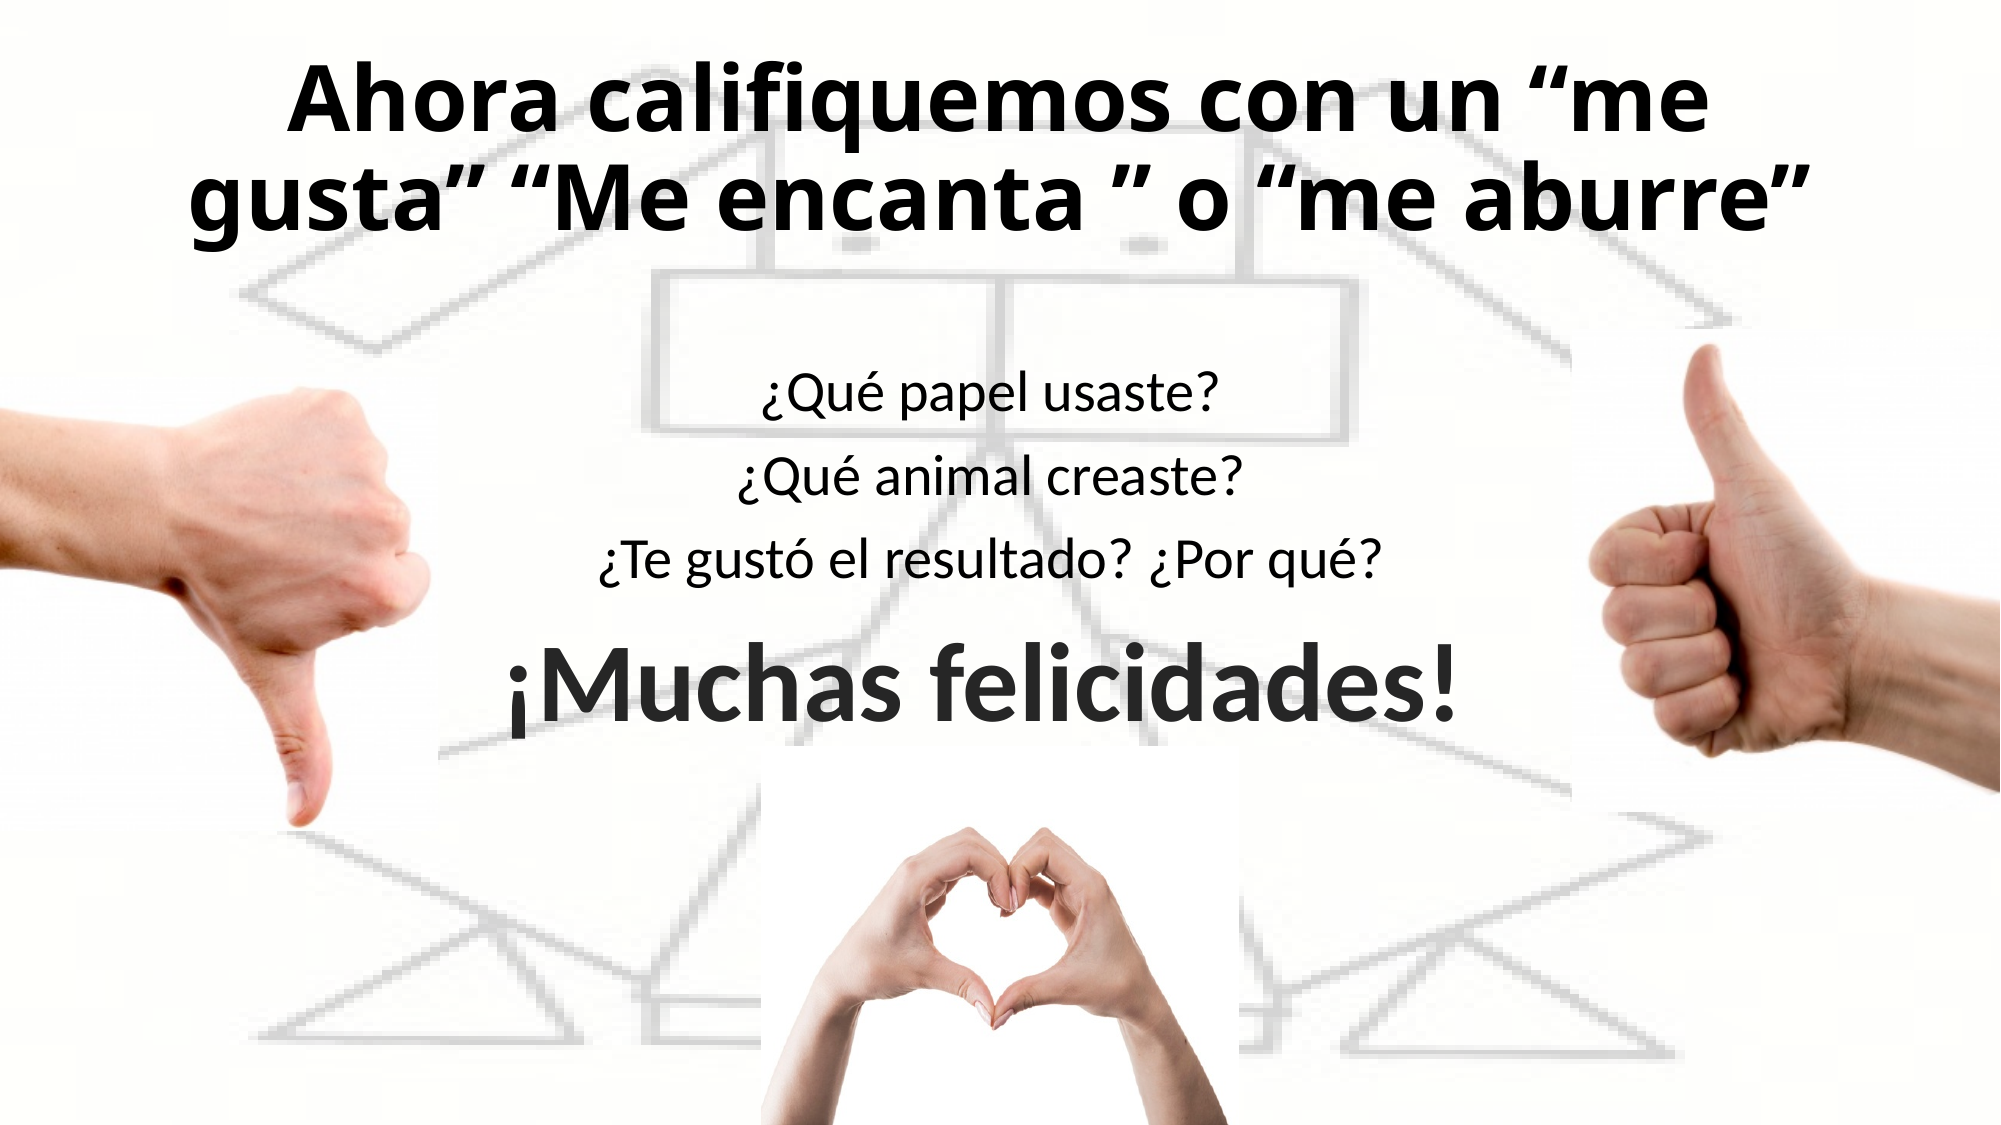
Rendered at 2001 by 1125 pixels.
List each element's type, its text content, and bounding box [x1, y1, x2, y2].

title Ahora califiquemos con un “me gusta” “Me encanta ” o “me aburre” [137, 42, 1863, 261]
picture [1571, 329, 2000, 812]
picture [0, 377, 439, 831]
picture [761, 746, 1239, 1125]
list ¿Qué papel usaste? ¿Qué animal creaste? ¿Te gustó el resultado? ¿Por qué? [489, 262, 1492, 608]
text_box ¡Muchas felicidades! [485, 601, 1480, 751]
